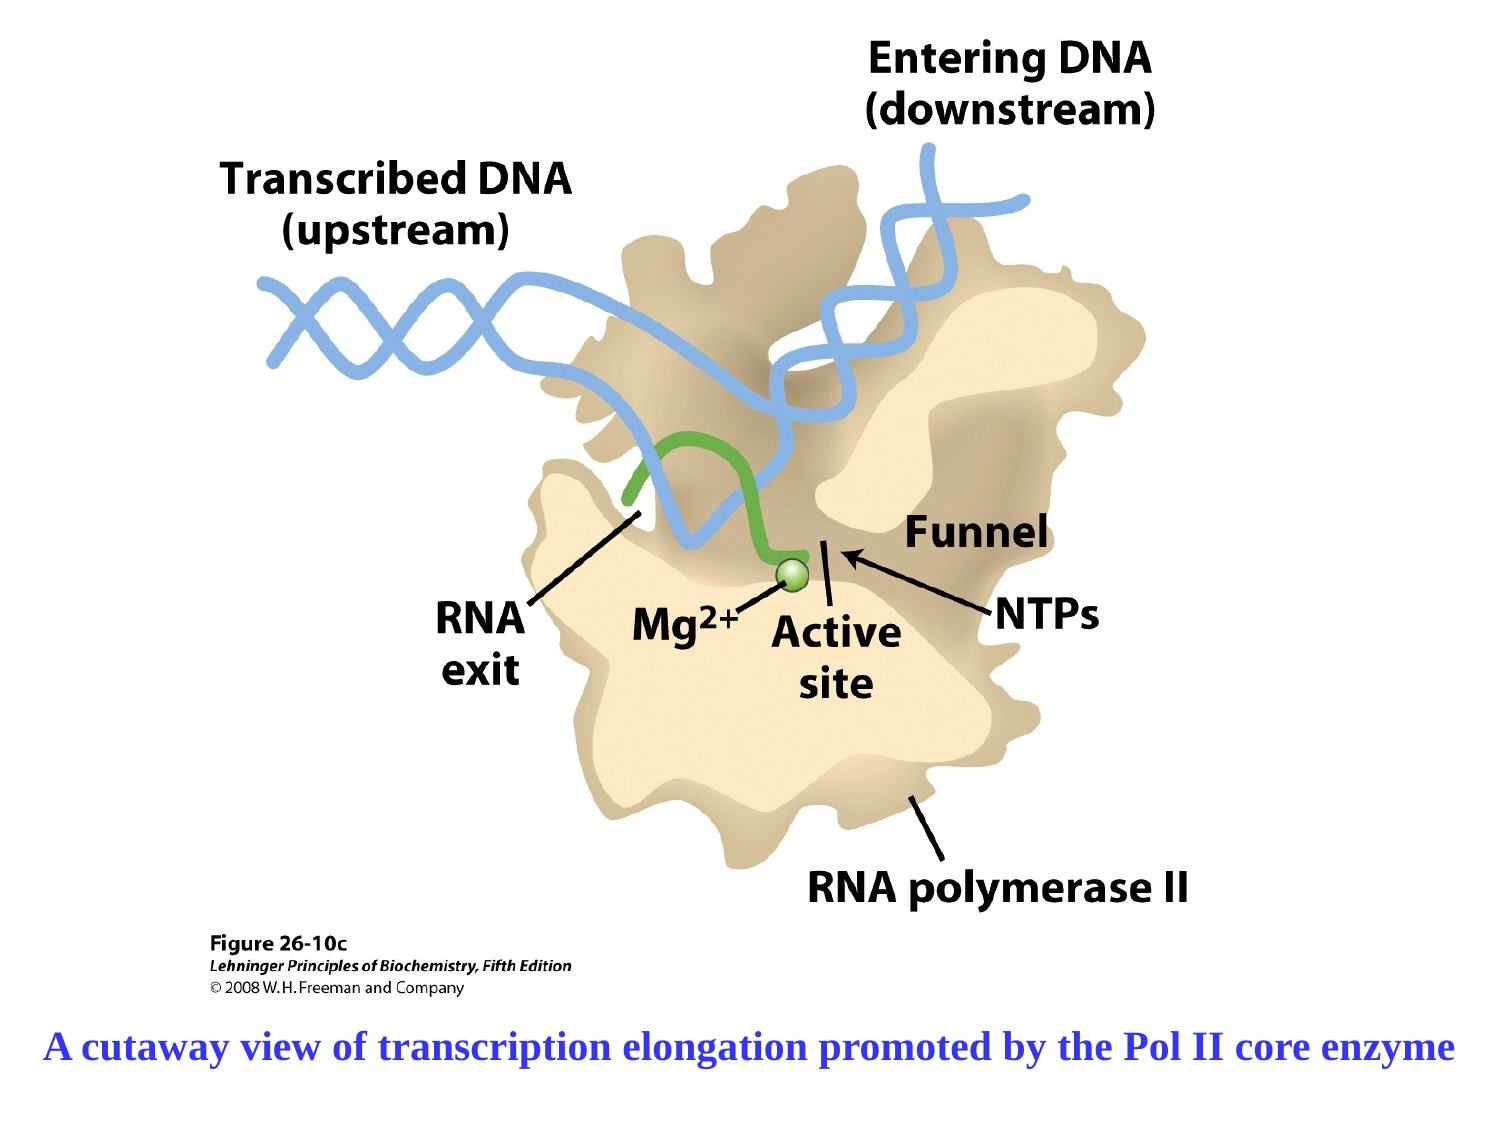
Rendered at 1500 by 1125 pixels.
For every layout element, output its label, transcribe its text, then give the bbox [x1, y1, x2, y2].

text_box A cutaway view of transcription elongation promoted by the Pol II core enzyme [28, 1011, 1472, 1077]
picture [201, 26, 1200, 1000]
